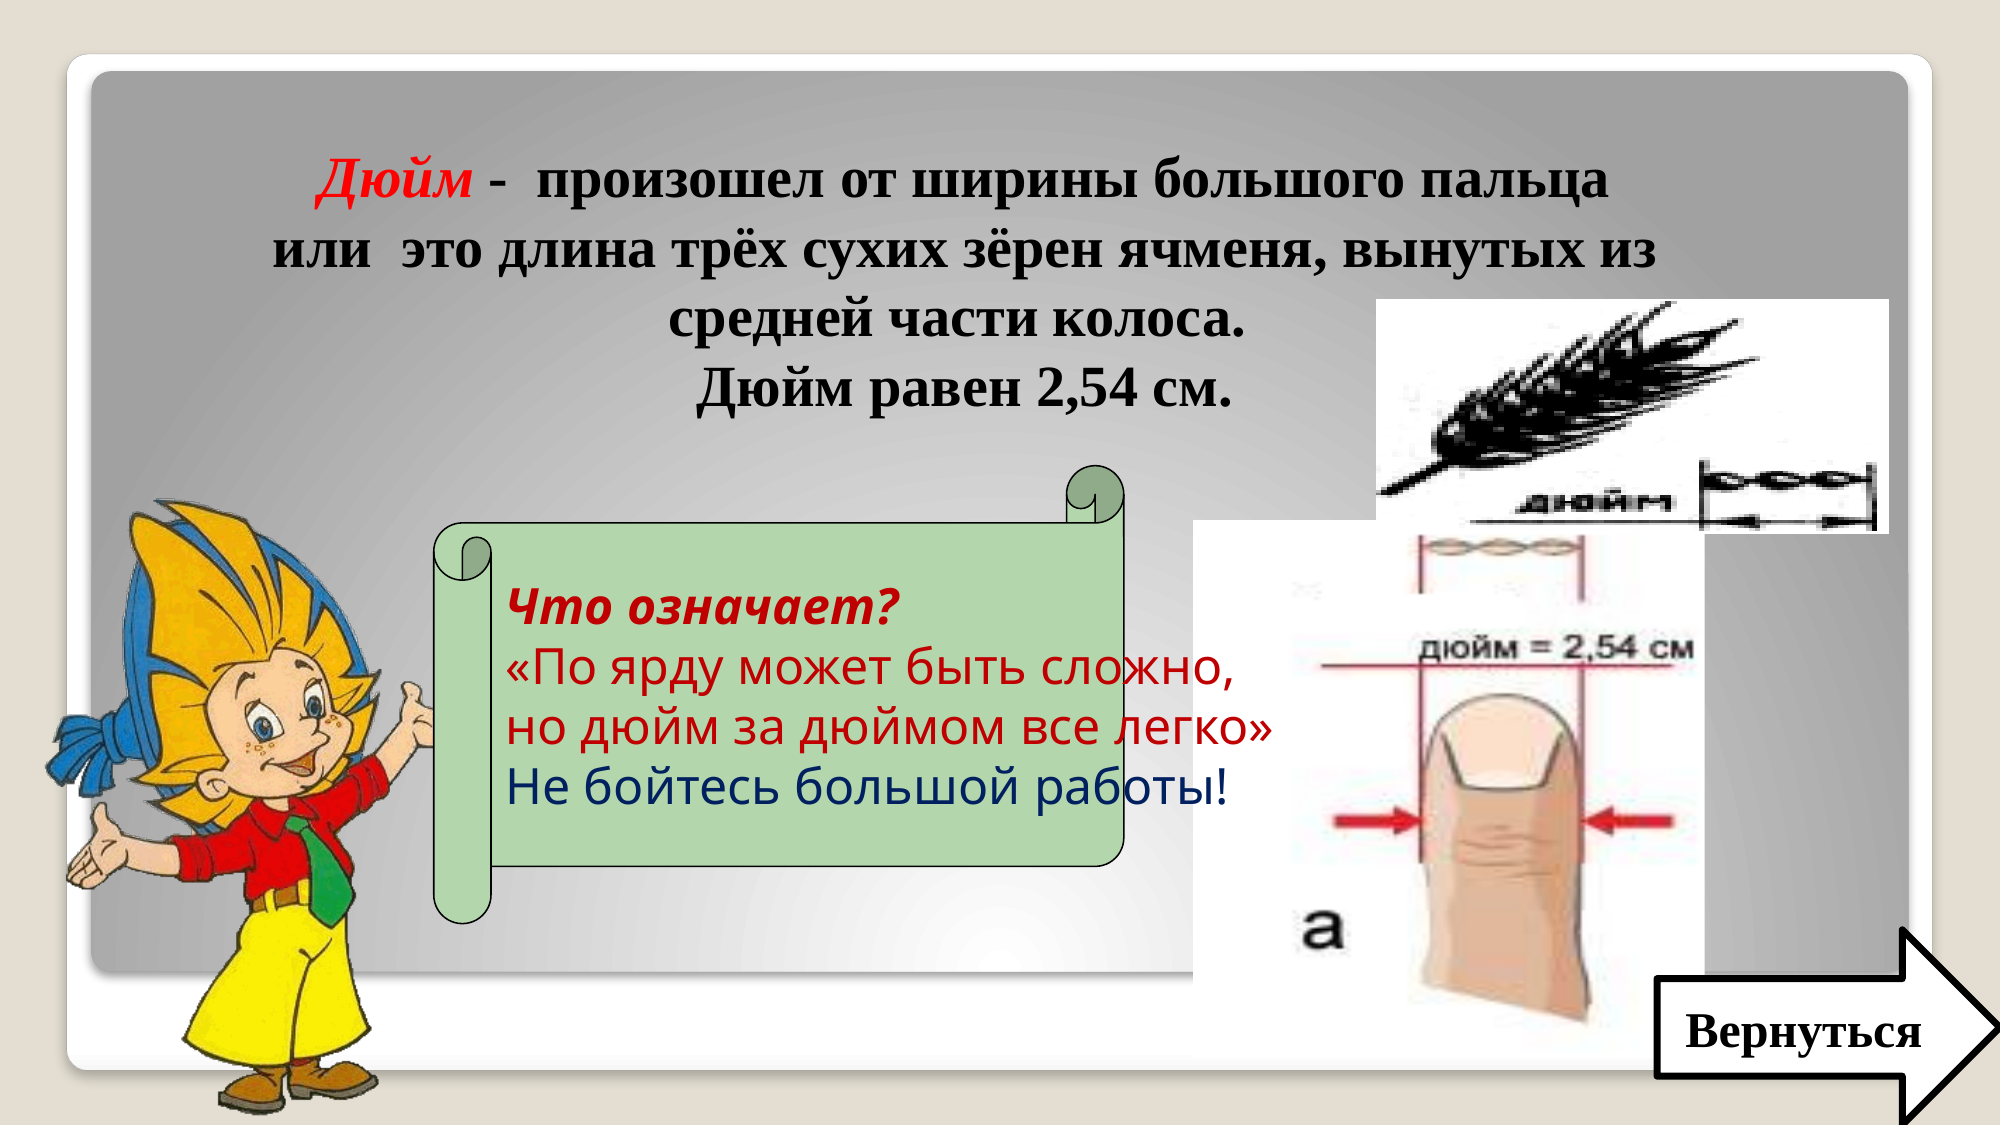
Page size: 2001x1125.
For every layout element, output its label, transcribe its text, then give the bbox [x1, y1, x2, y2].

picture [34, 491, 488, 1125]
text_box Вернуться [1653, 926, 2000, 1125]
picture [1192, 299, 1889, 1058]
text_box Что означает? «По ярду может быть сложно, но дюйм за дюймом все легко» Не бойтесь большой работы! [494, 465, 1124, 867]
title Дюйм - произошел от ширины большого пальца или это длина трёх сухих зёрен ячменя, вынутых из средней части колоса. Дюйм равен 2,54 см. [252, 0, 1678, 426]
